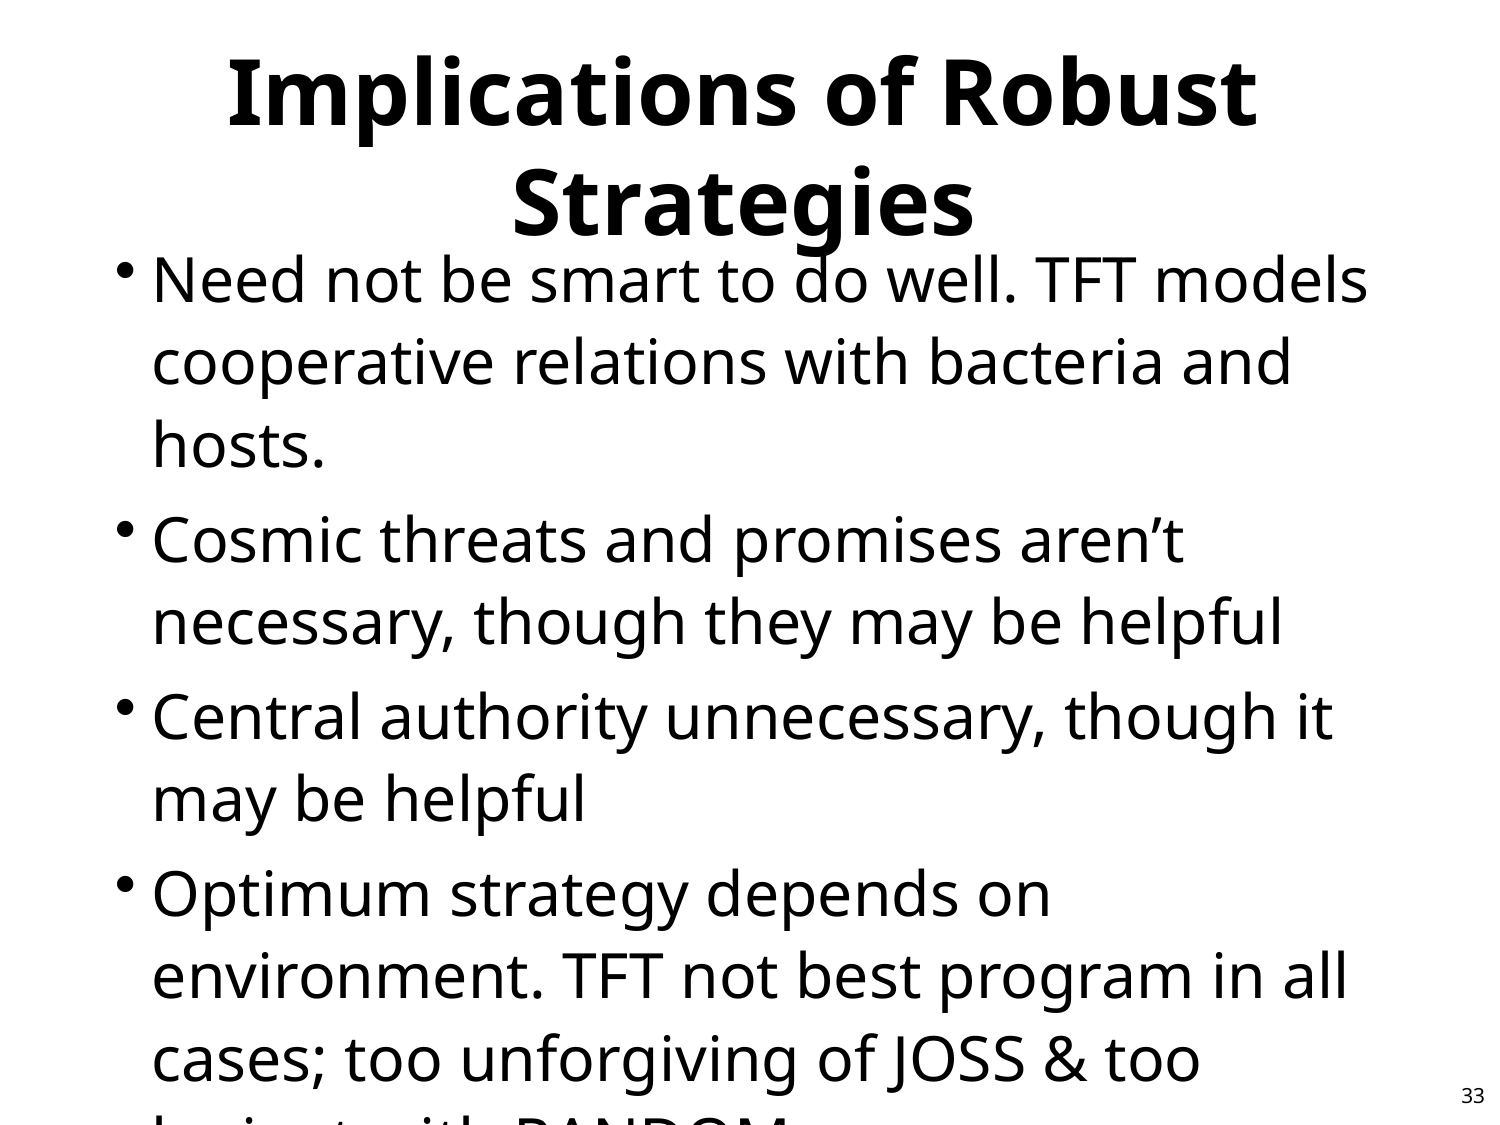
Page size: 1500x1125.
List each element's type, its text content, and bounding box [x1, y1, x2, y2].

list Need not be smart to do well. TFT models cooperative relations with bacteria and hosts. Cosmic threats and promises aren’t necessary, though they may be helpful Central authority unnecessary, though it may be helpful Optimum strategy depends on environment. TFT not best program in all cases; too unforgiving of JOSS & too lenient with RANDOM [99, 224, 1438, 1088]
title Implications of Robust Strategies [75, 50, 1413, 238]
slide_number 33 [1187, 1074, 1500, 1125]
